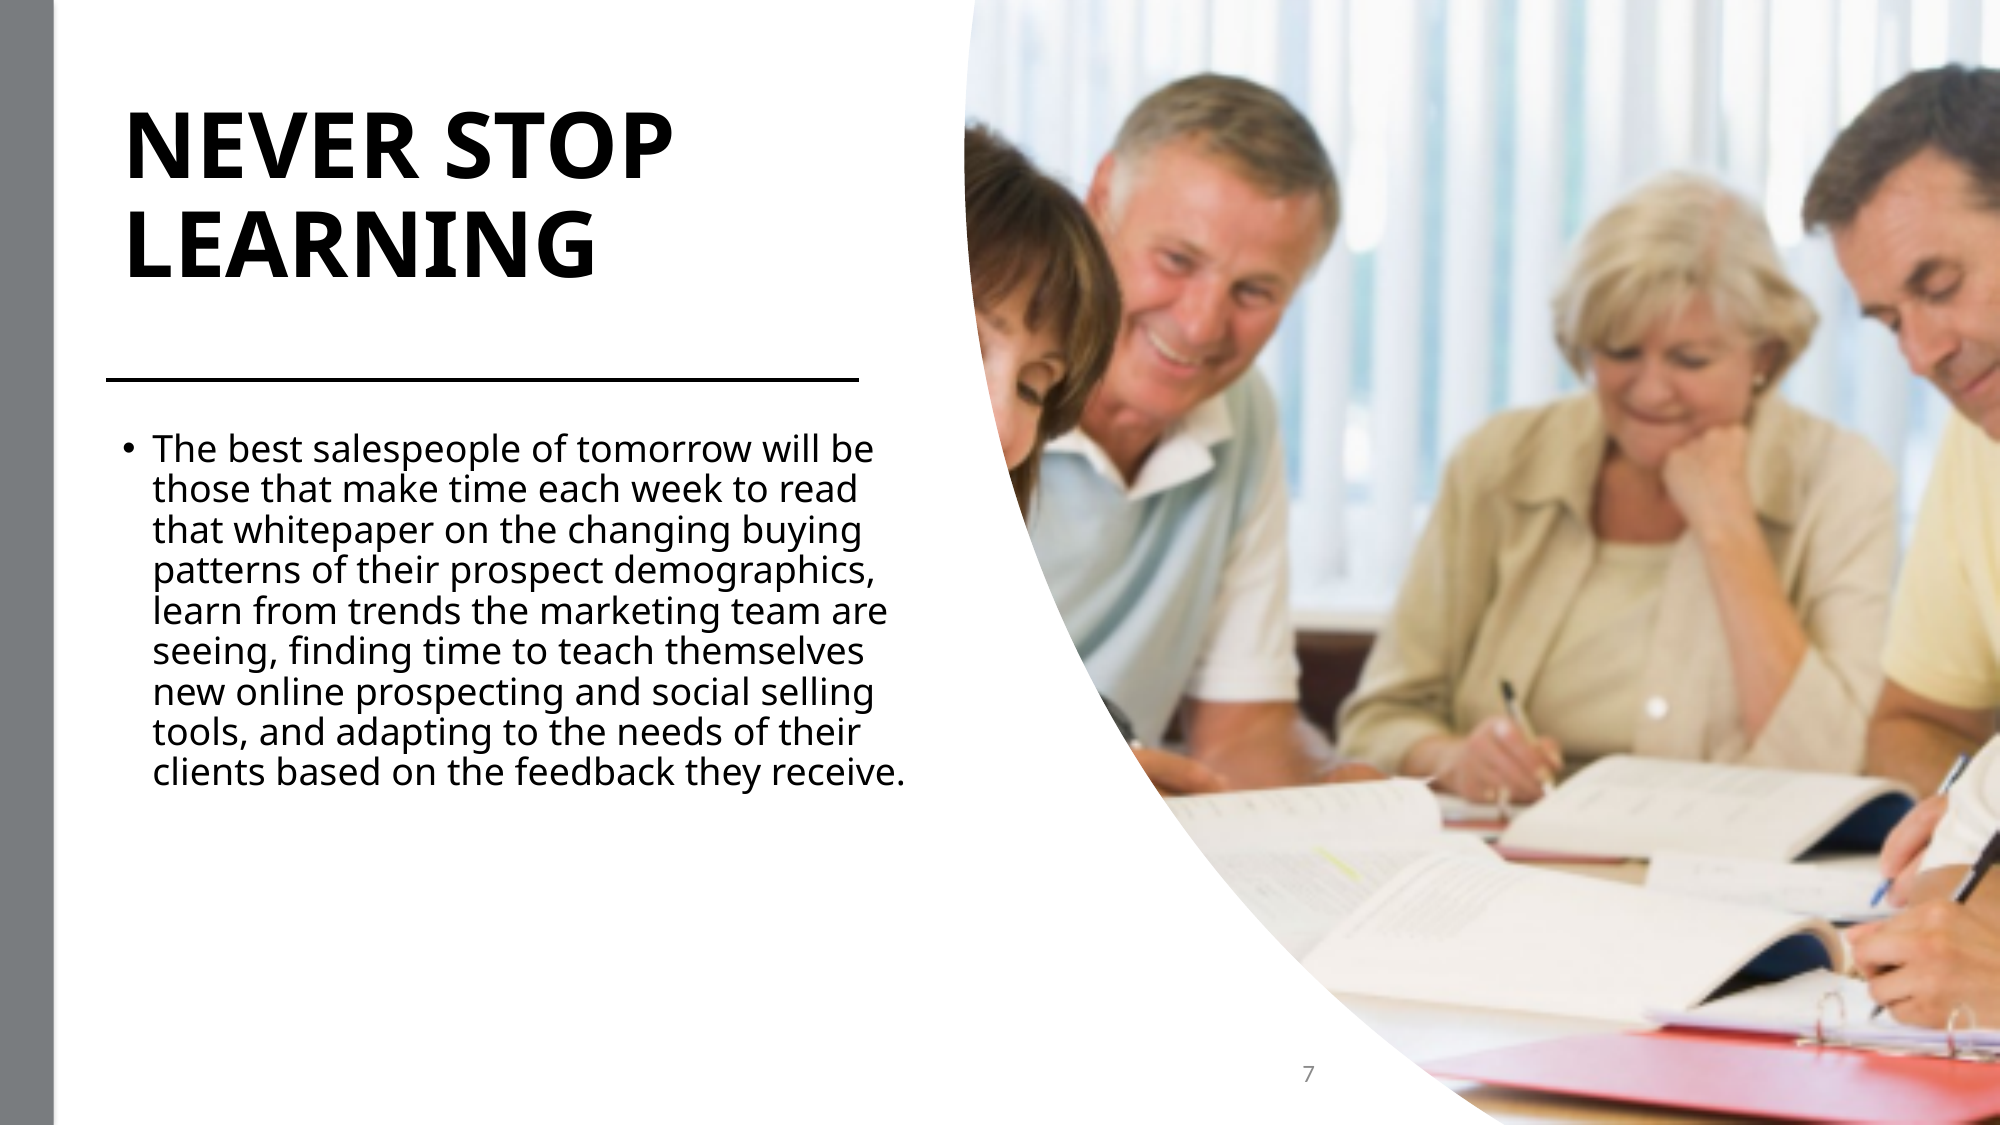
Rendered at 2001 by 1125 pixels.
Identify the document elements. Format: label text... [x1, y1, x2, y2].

text_box [371, 91, 959, 289]
title Never Stop Learning [107, 59, 948, 338]
text_box The best salespeople of tomorrow will be those that make time each week to read that whitepaper on the changing buying patterns of their prospect demographics, learn from trends the marketing team are seeing, finding time to teach themselves new online prospecting and social selling tools, and adapting to the needs of their clients based on the feedback they receive. [107, 422, 948, 991]
picture [964, 0, 2000, 1125]
